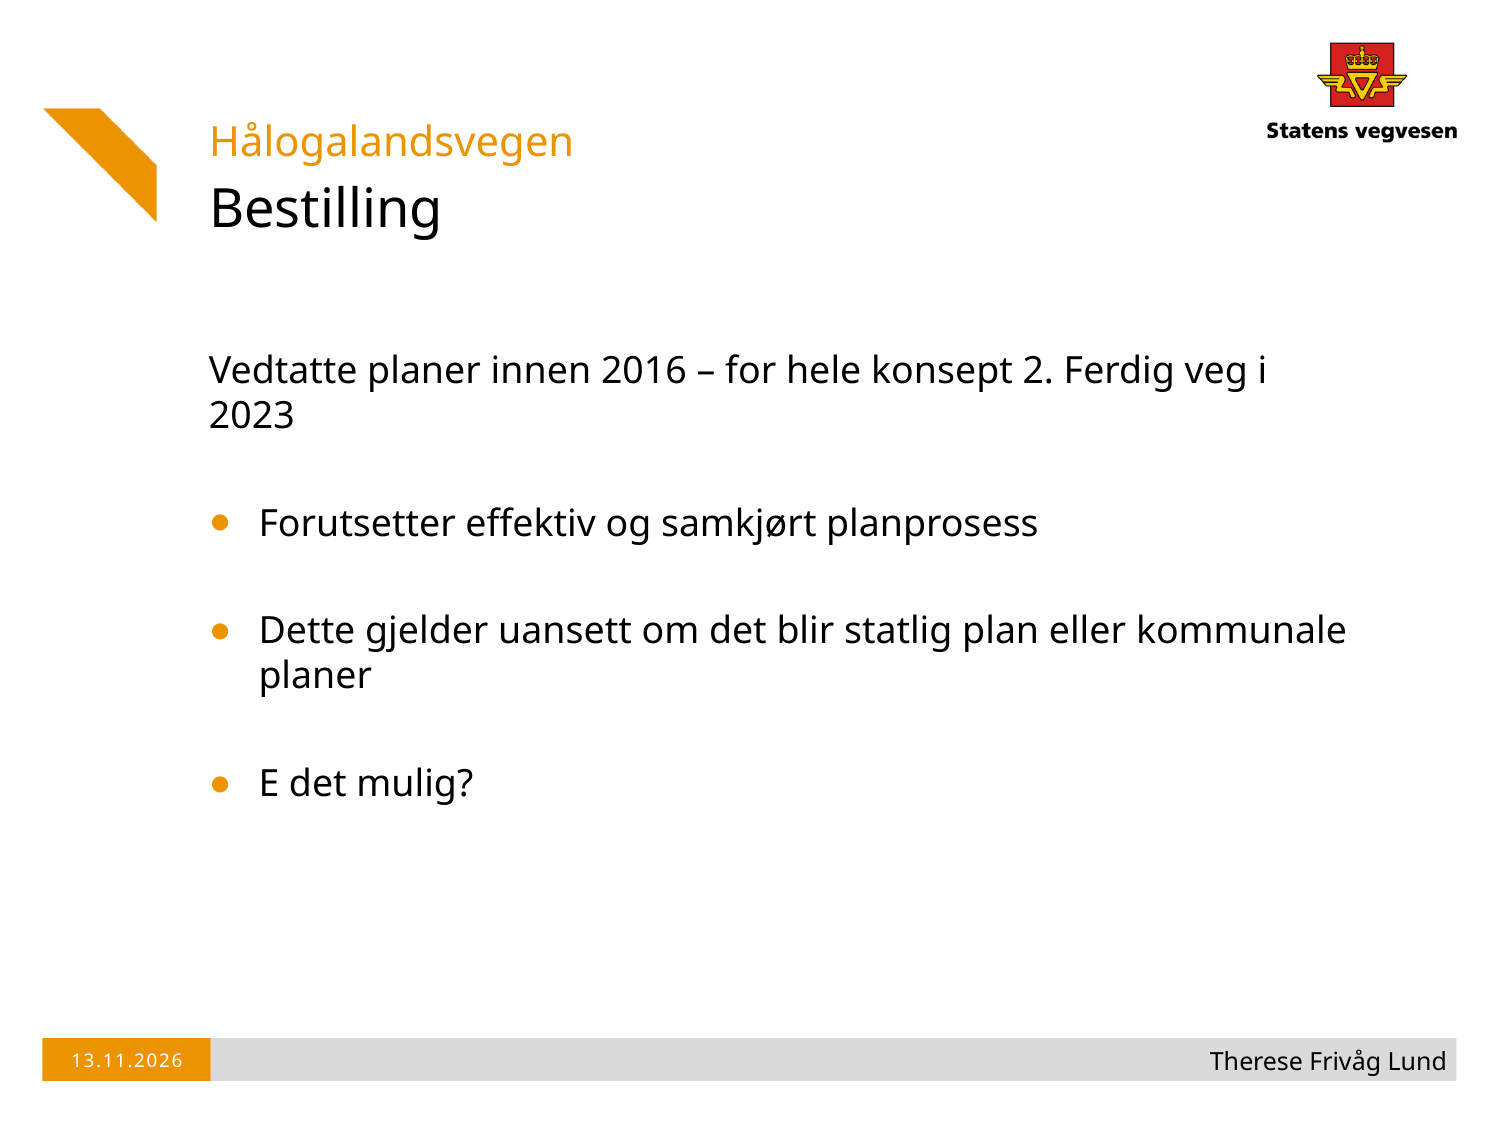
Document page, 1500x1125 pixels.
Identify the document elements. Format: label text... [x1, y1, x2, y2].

list Vedtatte planer innen 2016 – for hele konsept 2. Ferdig veg i 2023 Forutsetter effektiv og samkjørt planprosess Dette gjelder uansett om det blir statlig plan eller kommunale planer E det mulig? [208, 291, 1358, 996]
footer Therese Frivåg Lund [258, 1045, 1448, 1074]
picture [0, 0, 167, 230]
picture [1252, 0, 1500, 145]
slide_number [42, 1047, 211, 1076]
title Bestilling [209, 173, 1358, 251]
list Hålogalandsvegen [209, 114, 1143, 173]
